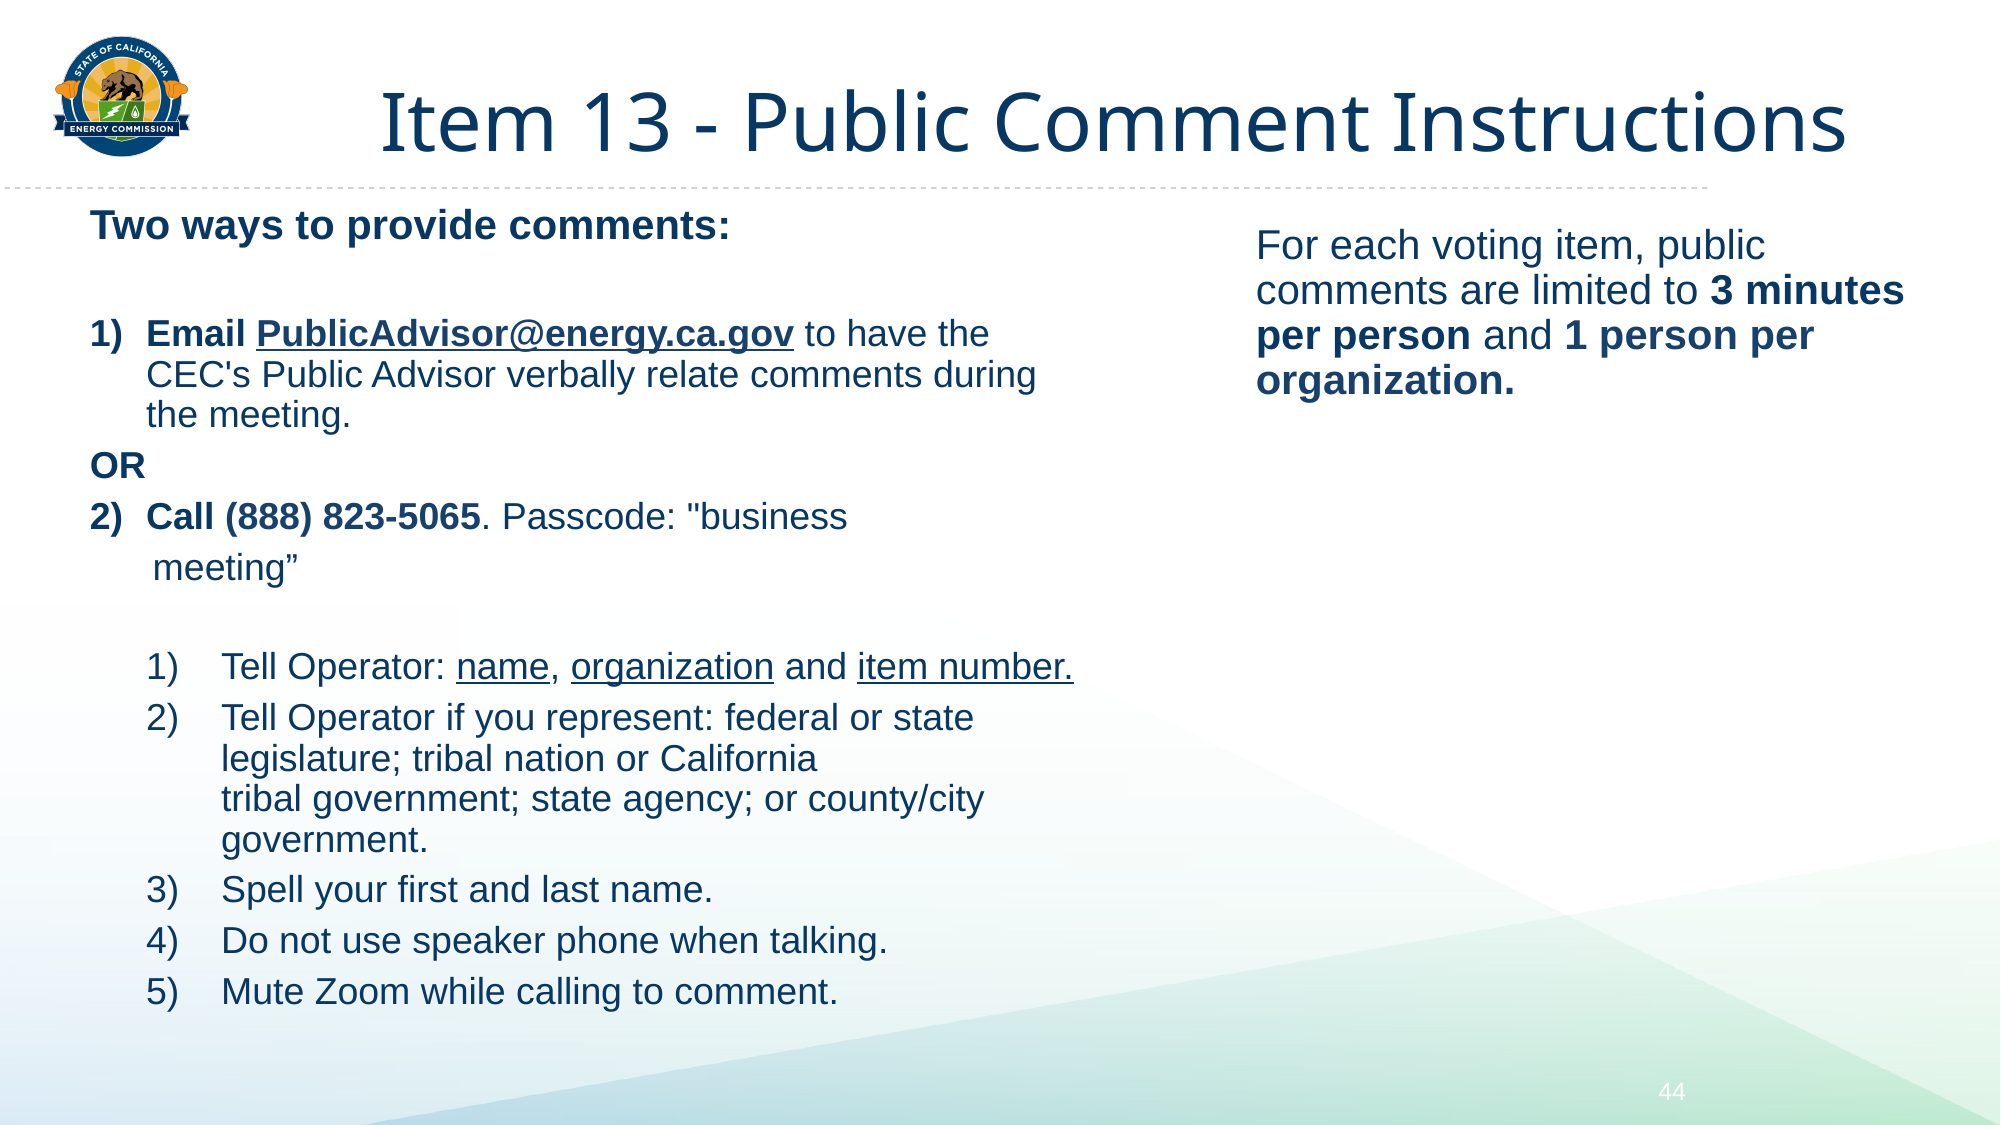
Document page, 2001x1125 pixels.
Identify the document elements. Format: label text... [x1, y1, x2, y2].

list Two ways to provide comments: Email PublicAdvisor@energy.ca.gov to have the CEC's Public Advisor verbally relate comments during the meeting. OR Call (888) 823-5065. Passcode: "business meeting” Tell Operator: name, organization and item number. Tell Operator if you represent: federal or state legislature; tribal nation or California tribal government; state agency; or county/city government. Spell your first and last name. Do not use speaker phone when talking. Mute Zoom while calling to comment. [0, 196, 1108, 1068]
picture [0, 0, 2001, 1125]
text_box For each voting item, public comments are limited to 3 minutes per person and 1 person per organization. [1166, 216, 1941, 411]
slide_number 44 [1412, 1060, 1702, 1121]
title Item 13 - Public Comment Instructions [229, 39, 2000, 211]
